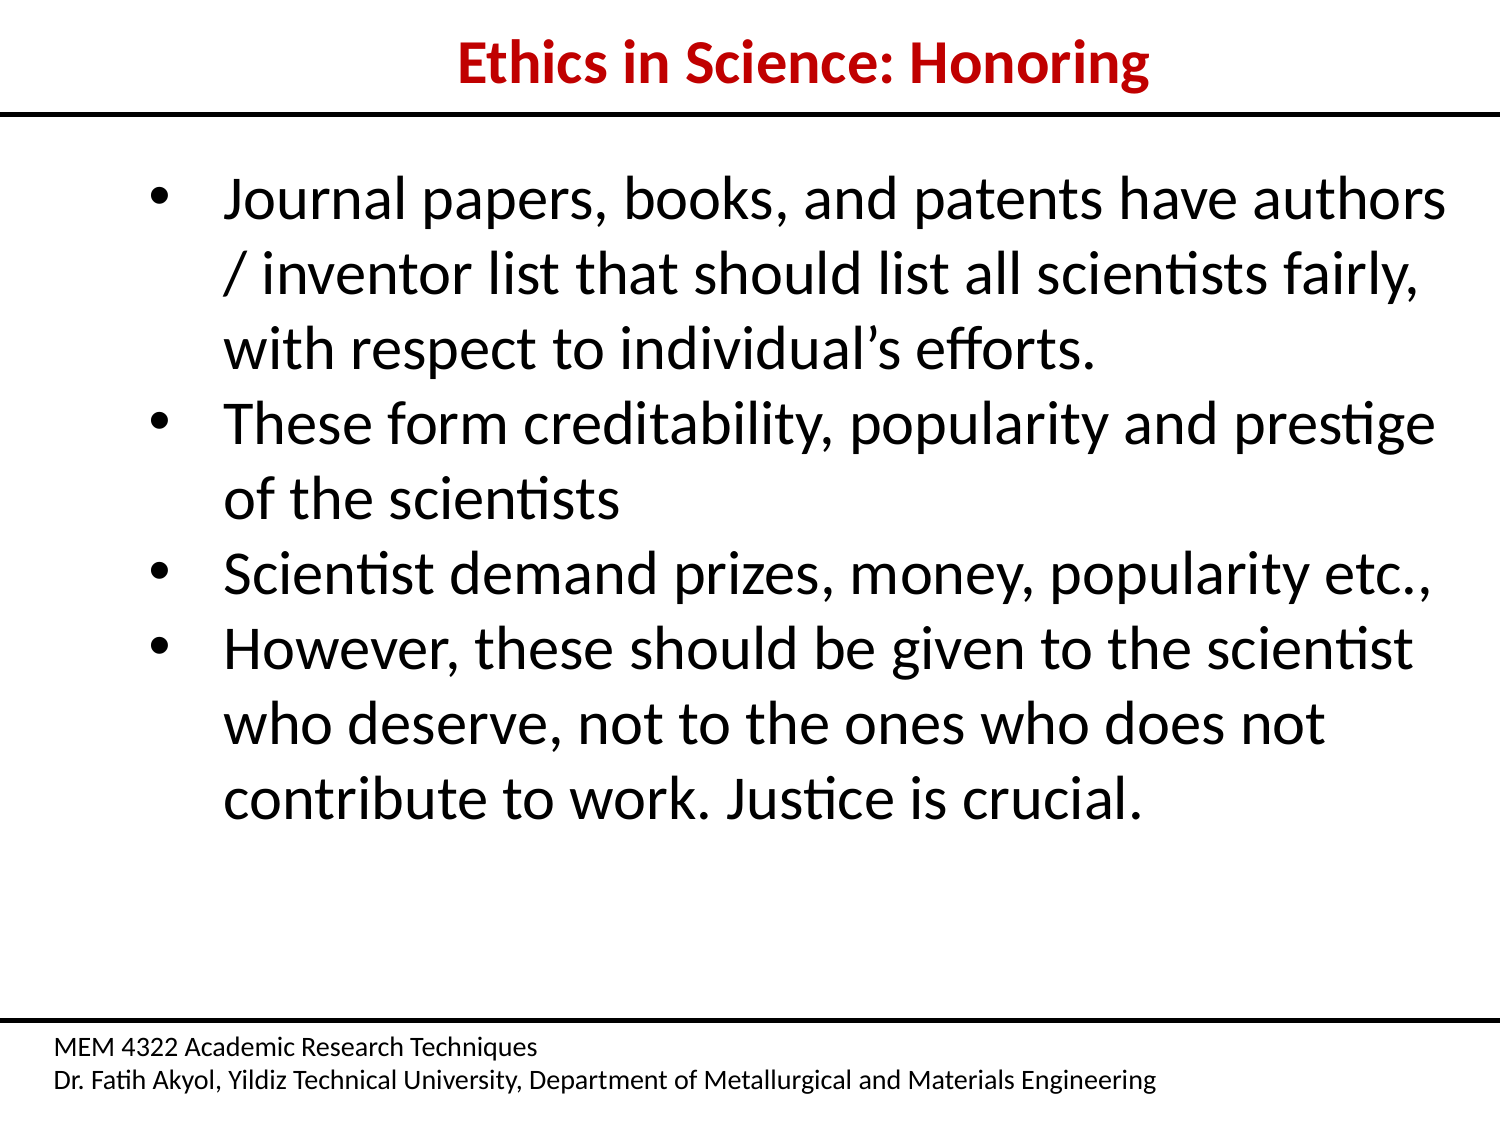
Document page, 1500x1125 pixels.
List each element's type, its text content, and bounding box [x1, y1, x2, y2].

text_box Ethics in Science: Honoring [442, 13, 1167, 104]
text_box Journal papers, books, and patents have authors / inventor list that should list all scientists fairly, with respect to individual’s efforts. These form creditability, popularity and prestige of the scientists Scientist demand prizes, money, popularity etc., However, these should be given to the scientist who deserve, not to the ones who does not contribute to work. Justice is crucial. [133, 150, 1466, 840]
